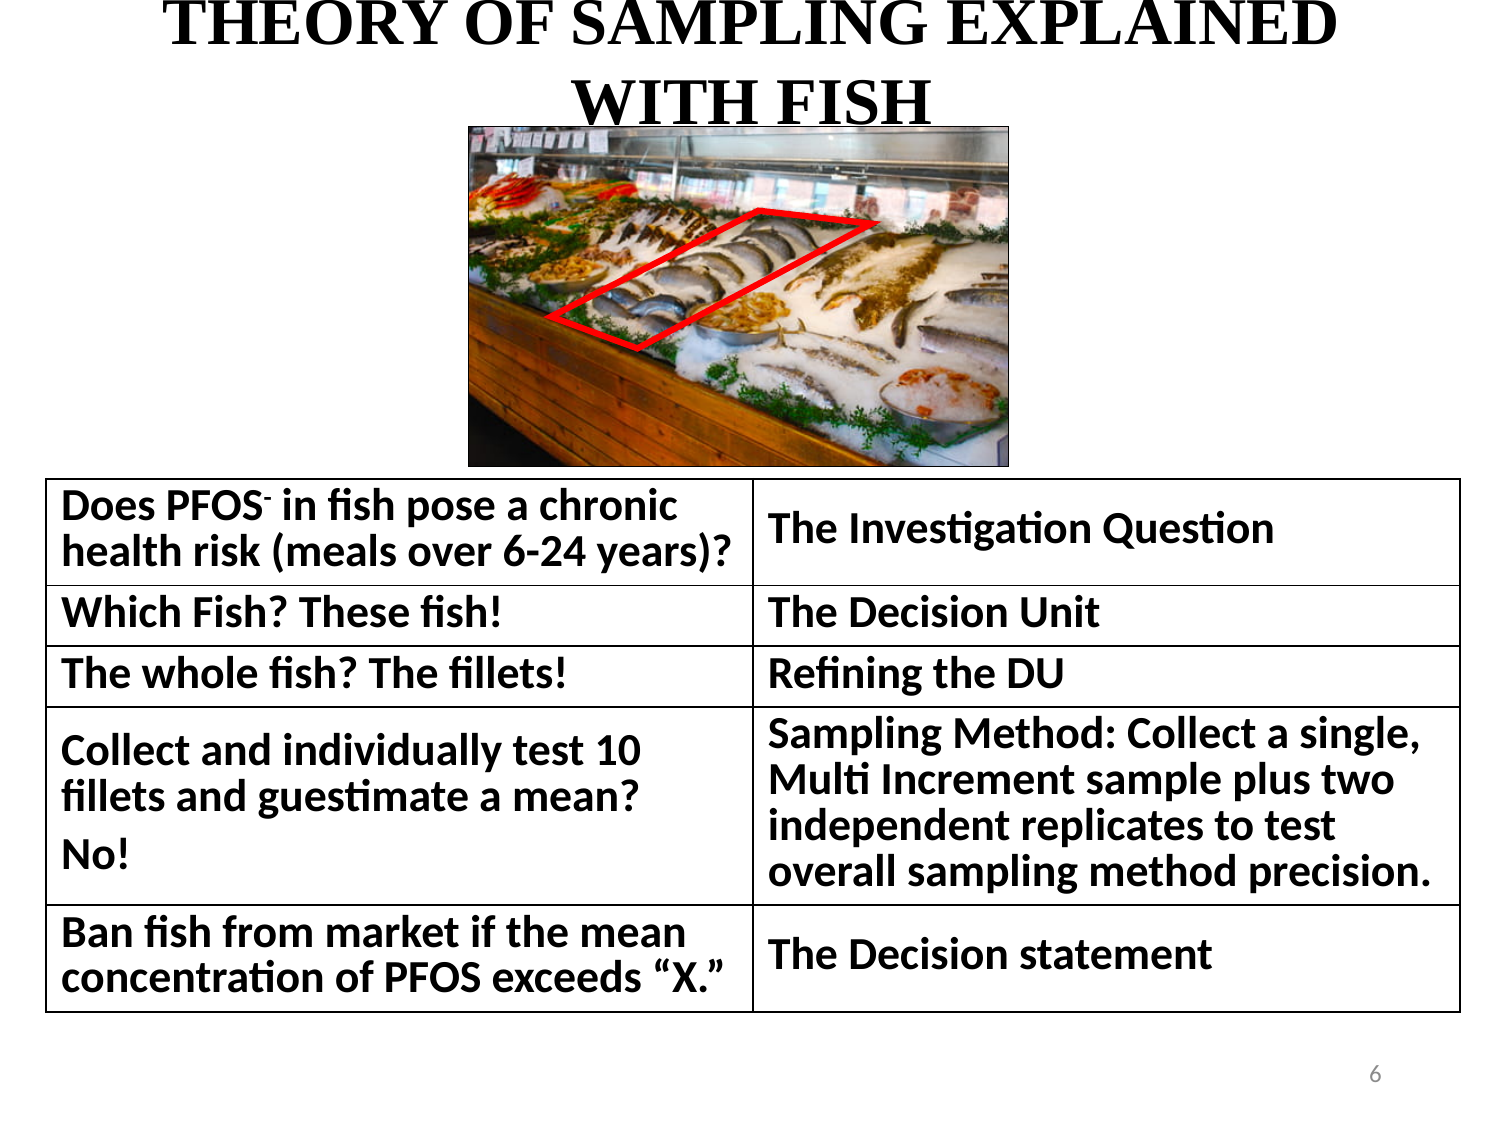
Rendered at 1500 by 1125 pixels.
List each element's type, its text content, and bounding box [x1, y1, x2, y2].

table_cell The Decision Unit [754, 586, 1459, 645]
table_cell Collect and individually test 10 fillets and guestimate a mean? No! [47, 708, 752, 904]
text_box Theory of Sampling Explained With Fish [68, 14, 1435, 101]
table_cell The Decision statement [754, 906, 1459, 1011]
table_header Does PFOS- in fish pose a chronic health risk (meals over 6-24 years)? [47, 480, 752, 585]
table_cell Ban fish from market if the mean concentration of PFOS exceeds “X.” [47, 906, 752, 1011]
slide_number 6 [1059, 1042, 1397, 1103]
table_cell The whole fish? The fillets! [47, 647, 752, 706]
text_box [468, 126, 1009, 467]
table_cell Which Fish? These fish! [47, 586, 752, 645]
table_cell Sampling Method: Collect a single, Multi Increment sample plus two independent replicates to test overall sampling method precision. [754, 708, 1459, 904]
table_header The Investigation Question [754, 480, 1459, 585]
table_cell Refining the DU [754, 647, 1459, 706]
